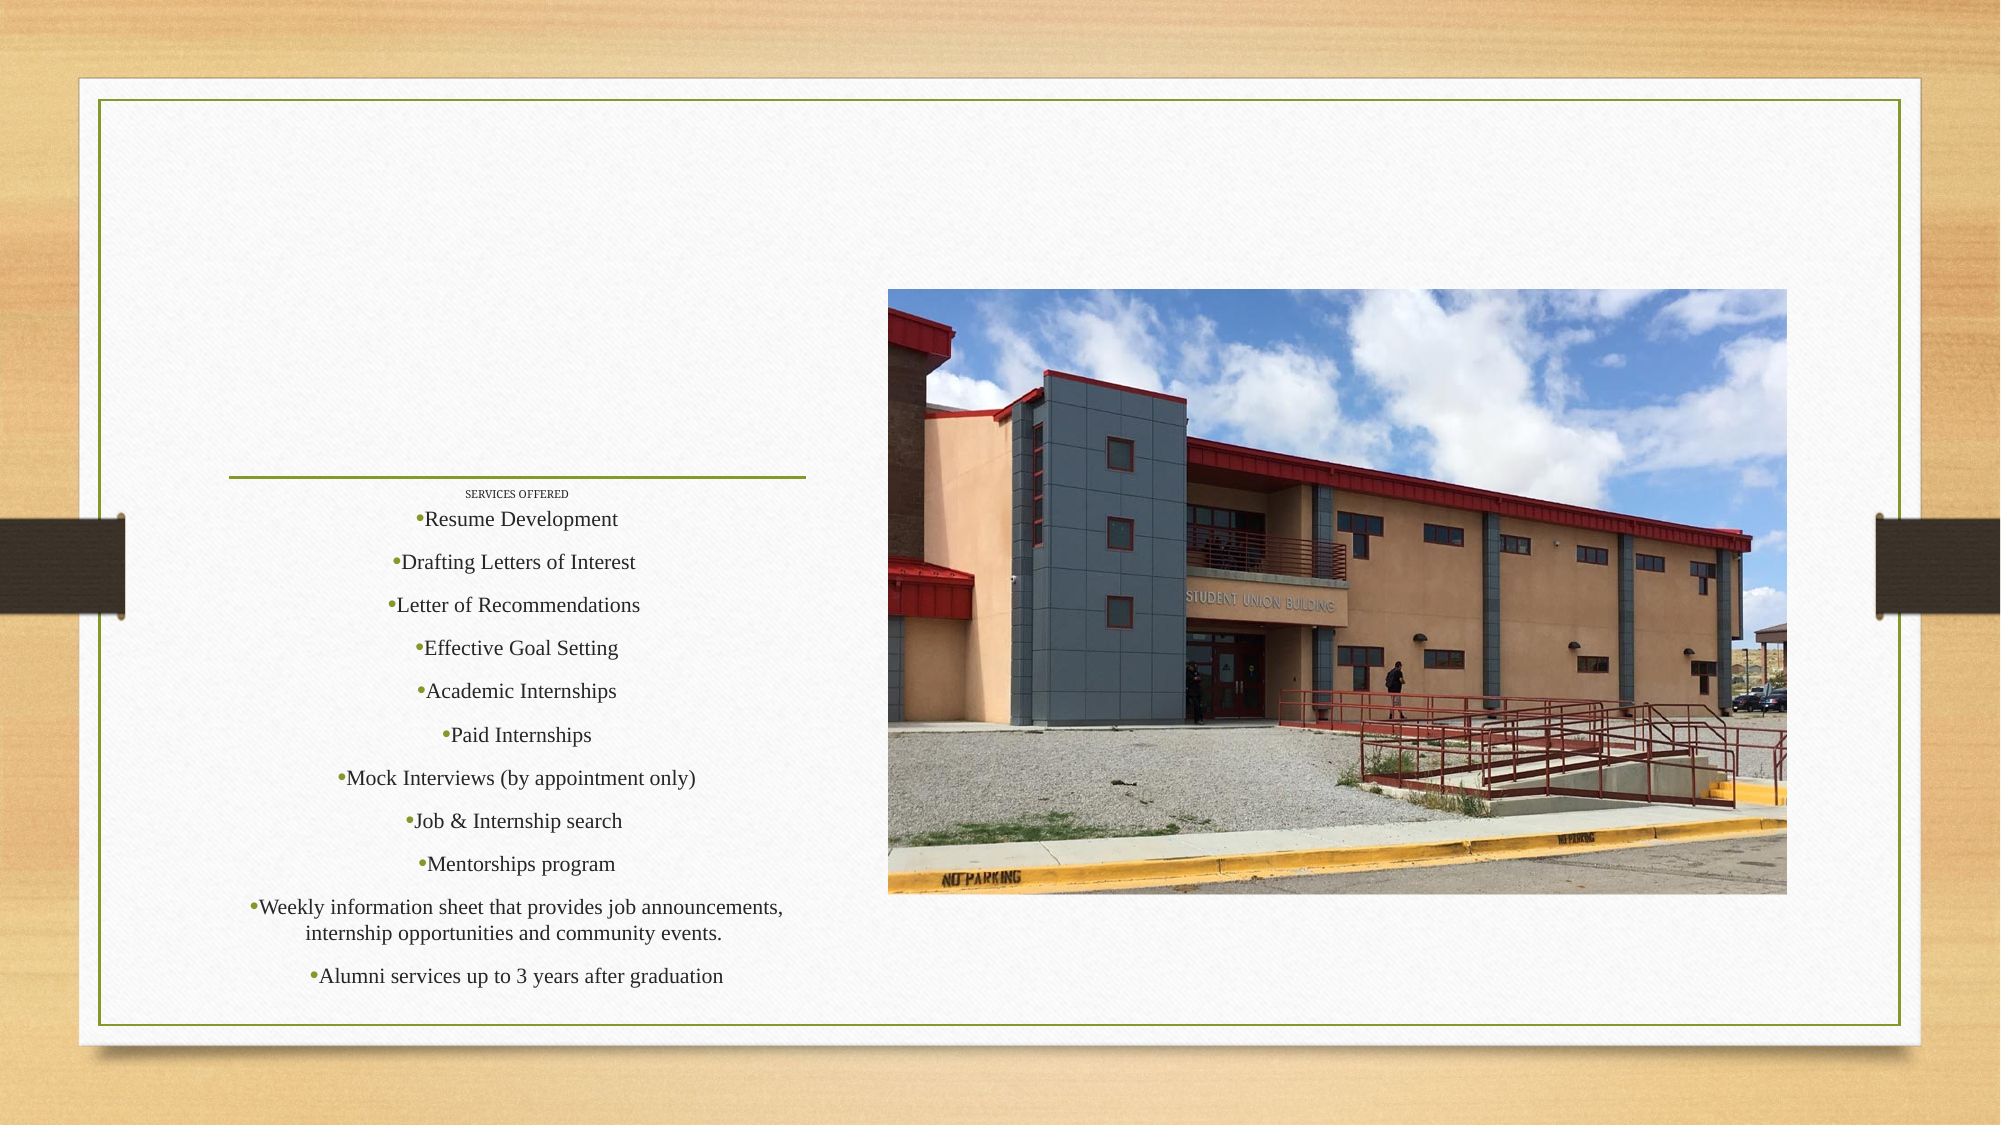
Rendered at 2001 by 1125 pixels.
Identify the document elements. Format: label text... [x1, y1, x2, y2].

picture [0, 0, 2001, 1125]
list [888, 289, 1787, 895]
title SERVICES OFFERED [212, 346, 823, 497]
list Resume Development Drafting Letters of Interest Letter of Recommendations Effective Goal Setting Academic Internships Paid Internships Mock Interviews (by appointment only) Job & Internship search Mentorships program Weekly information sheet that provides job announcements, internship opportunities and community events. Alumni services up to 3 years after graduation [212, 497, 823, 1010]
